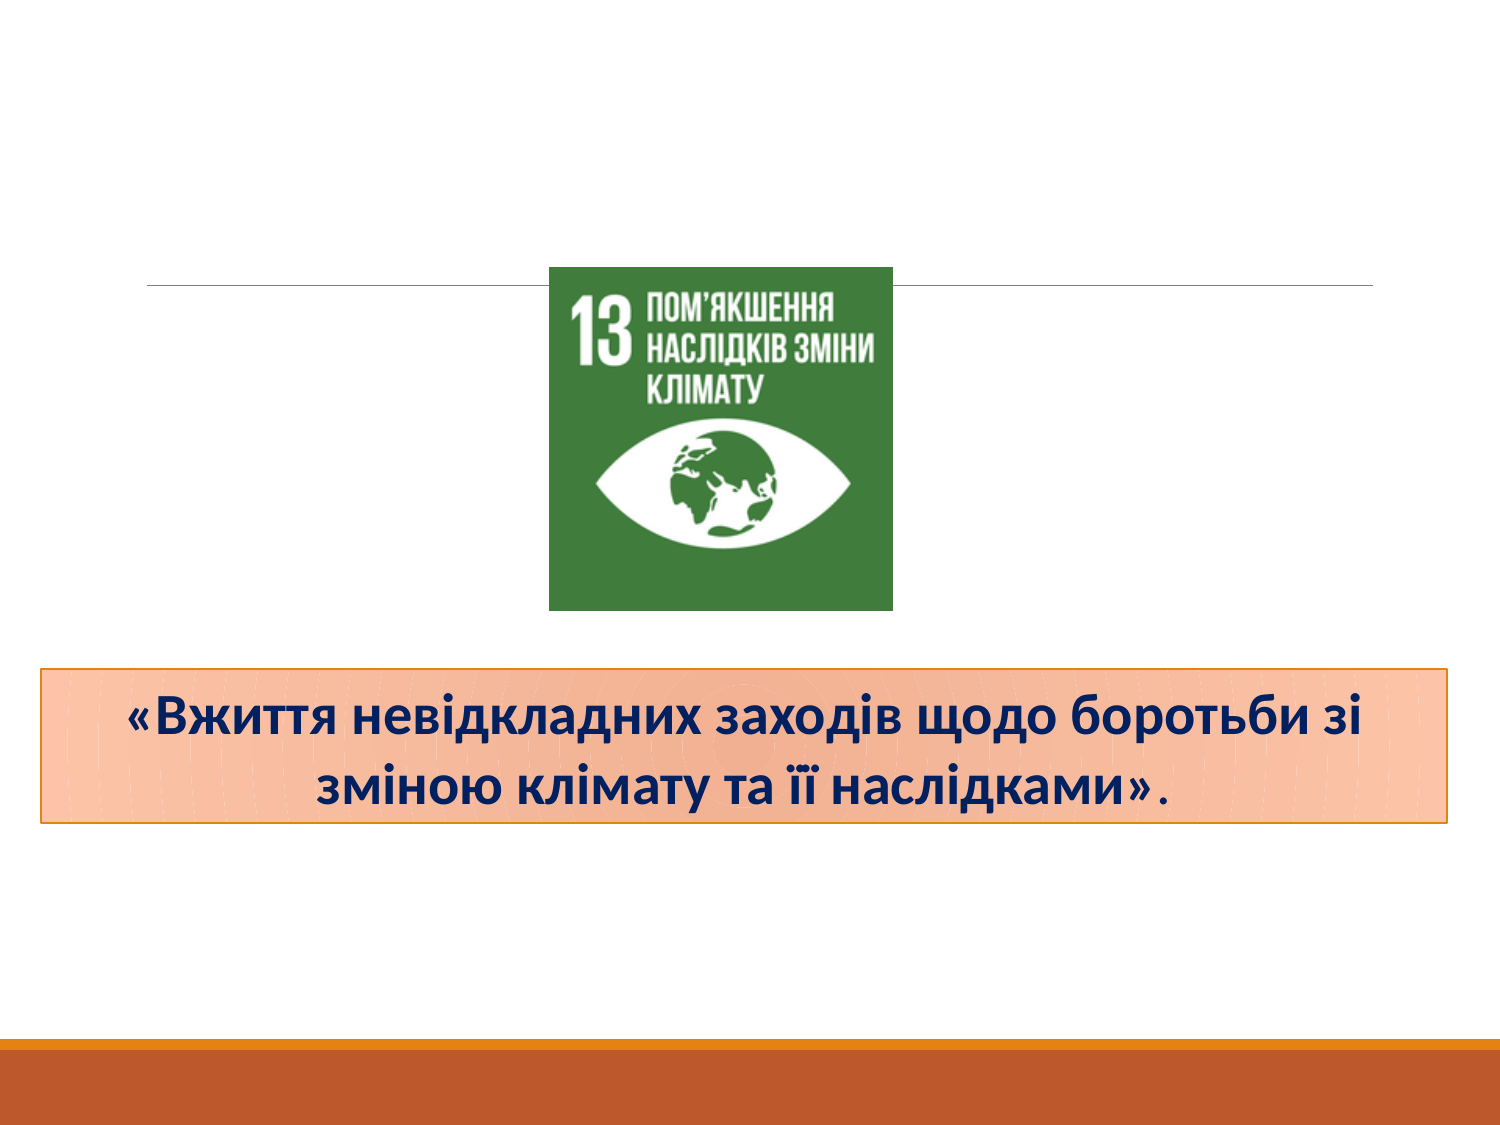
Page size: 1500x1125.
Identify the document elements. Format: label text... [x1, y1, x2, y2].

text_box «Вжиття невідкладних заходів щодо боротьби зі зміною клімату та її наслідками». [40, 668, 1448, 824]
picture [548, 266, 894, 612]
